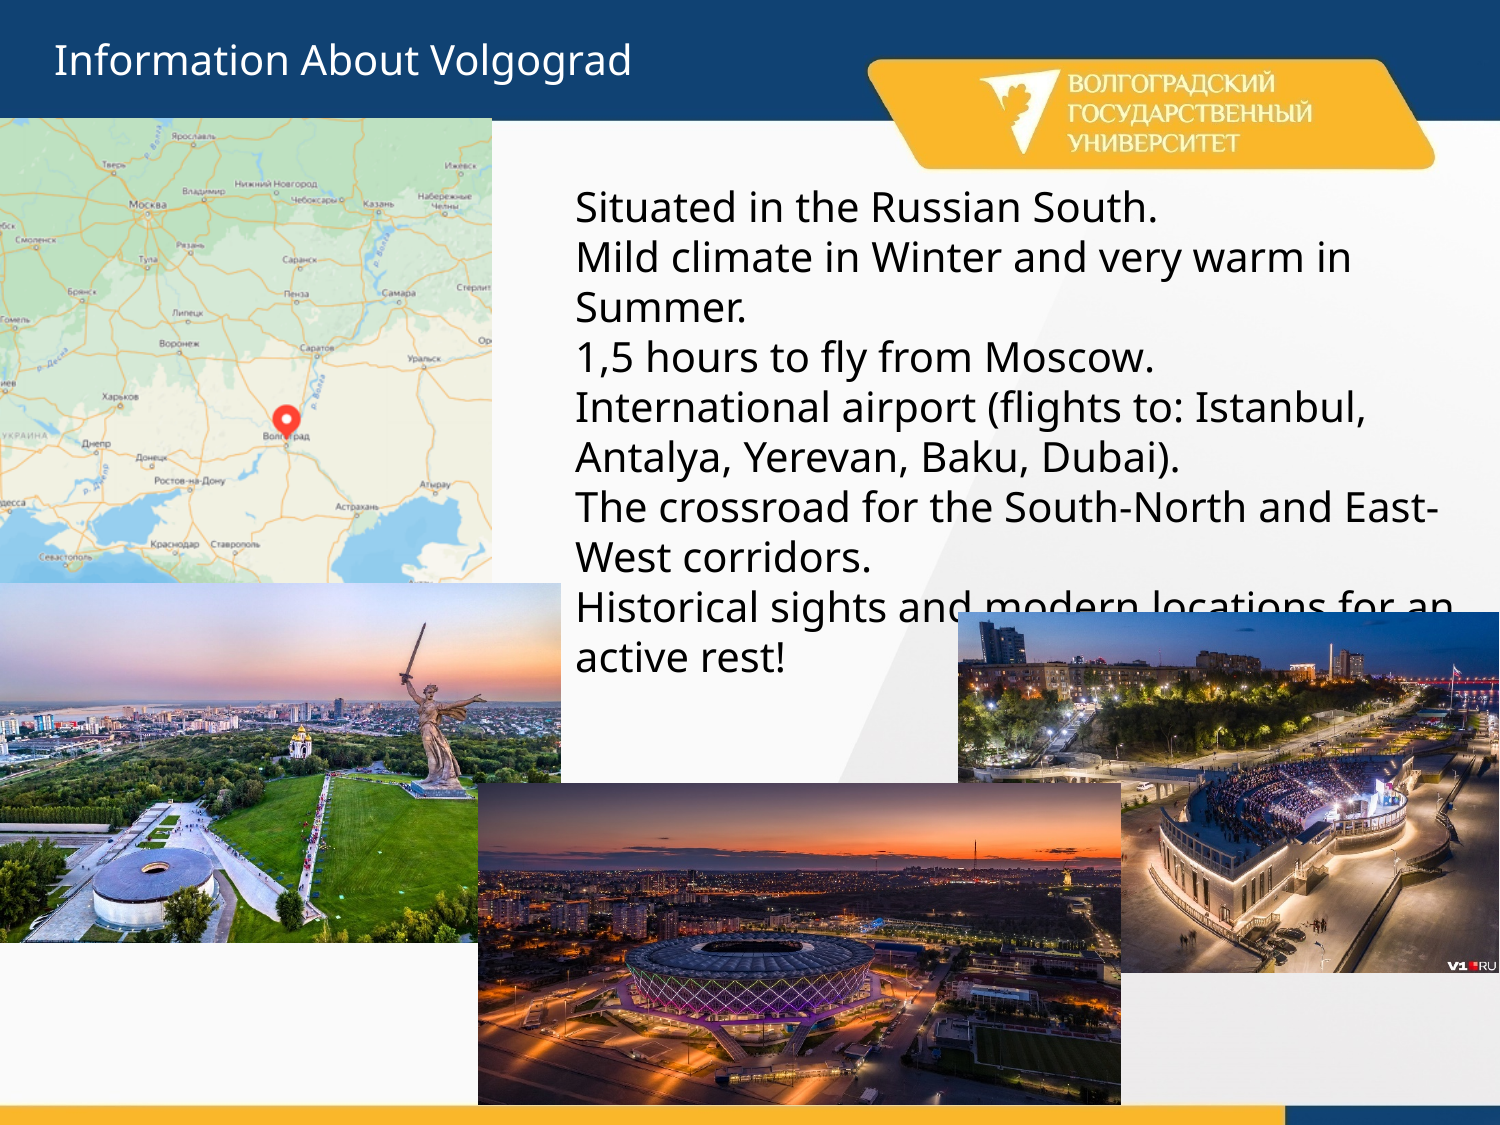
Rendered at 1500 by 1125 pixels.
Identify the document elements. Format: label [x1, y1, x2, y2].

picture [0, 0, 1500, 1125]
list [0, 118, 492, 583]
